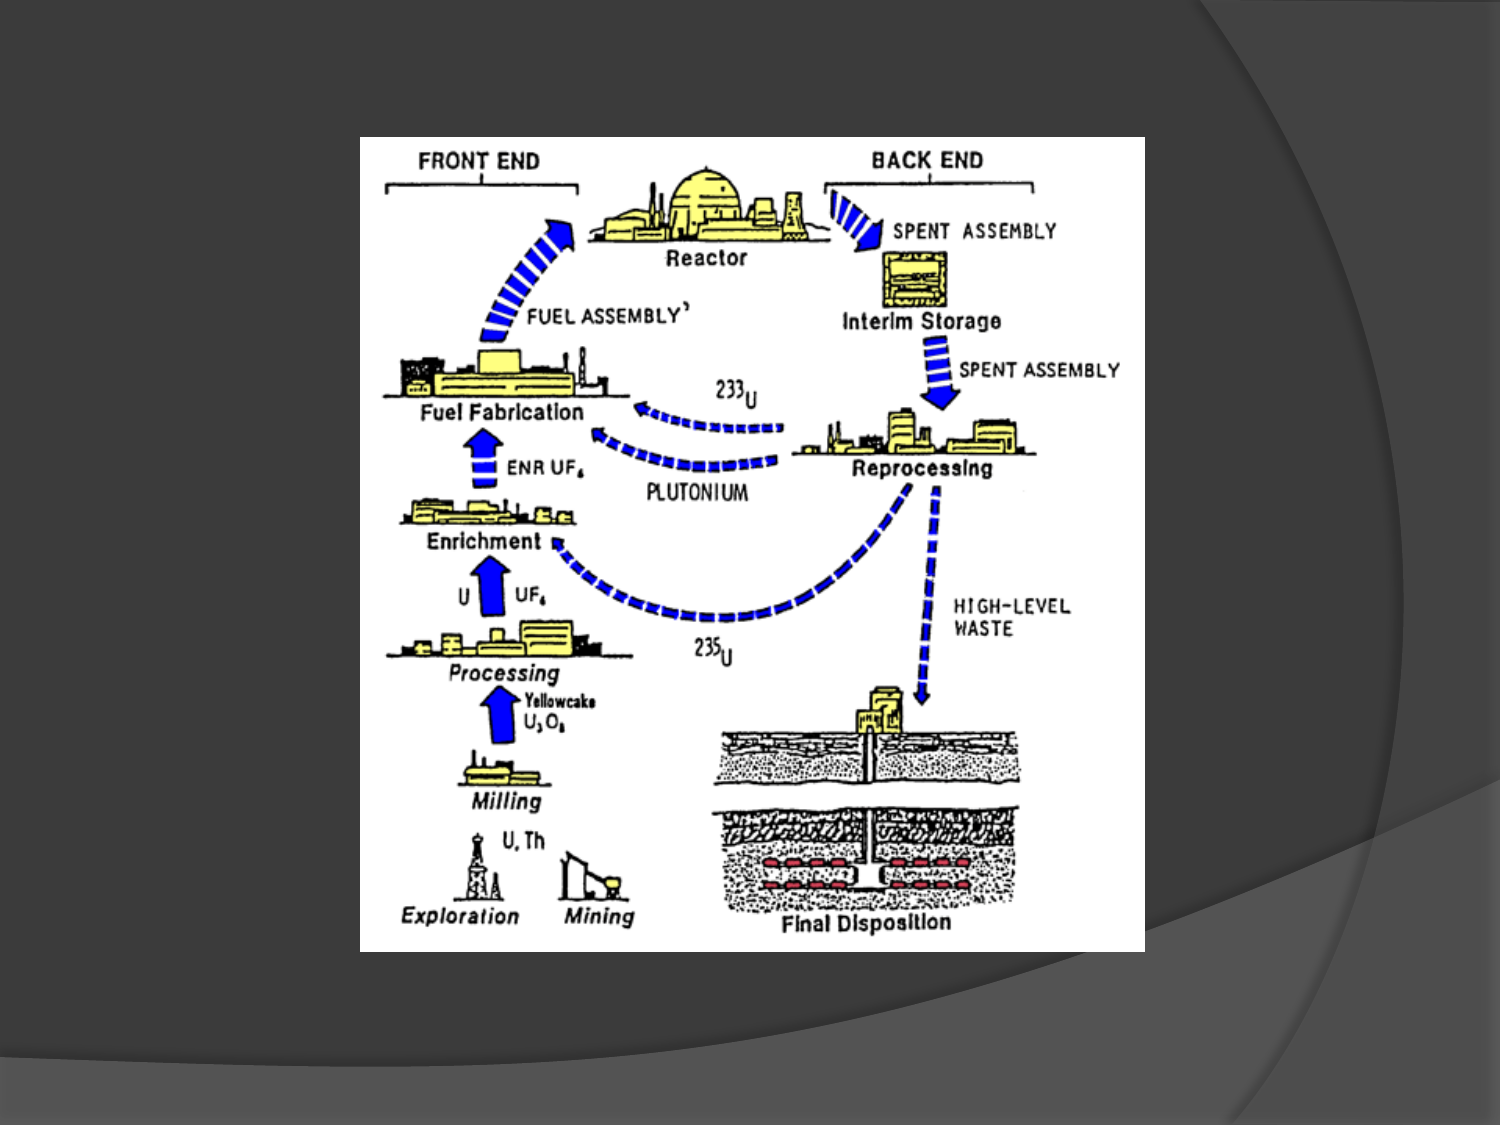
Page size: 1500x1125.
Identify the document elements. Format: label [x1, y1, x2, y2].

picture [359, 136, 1145, 952]
